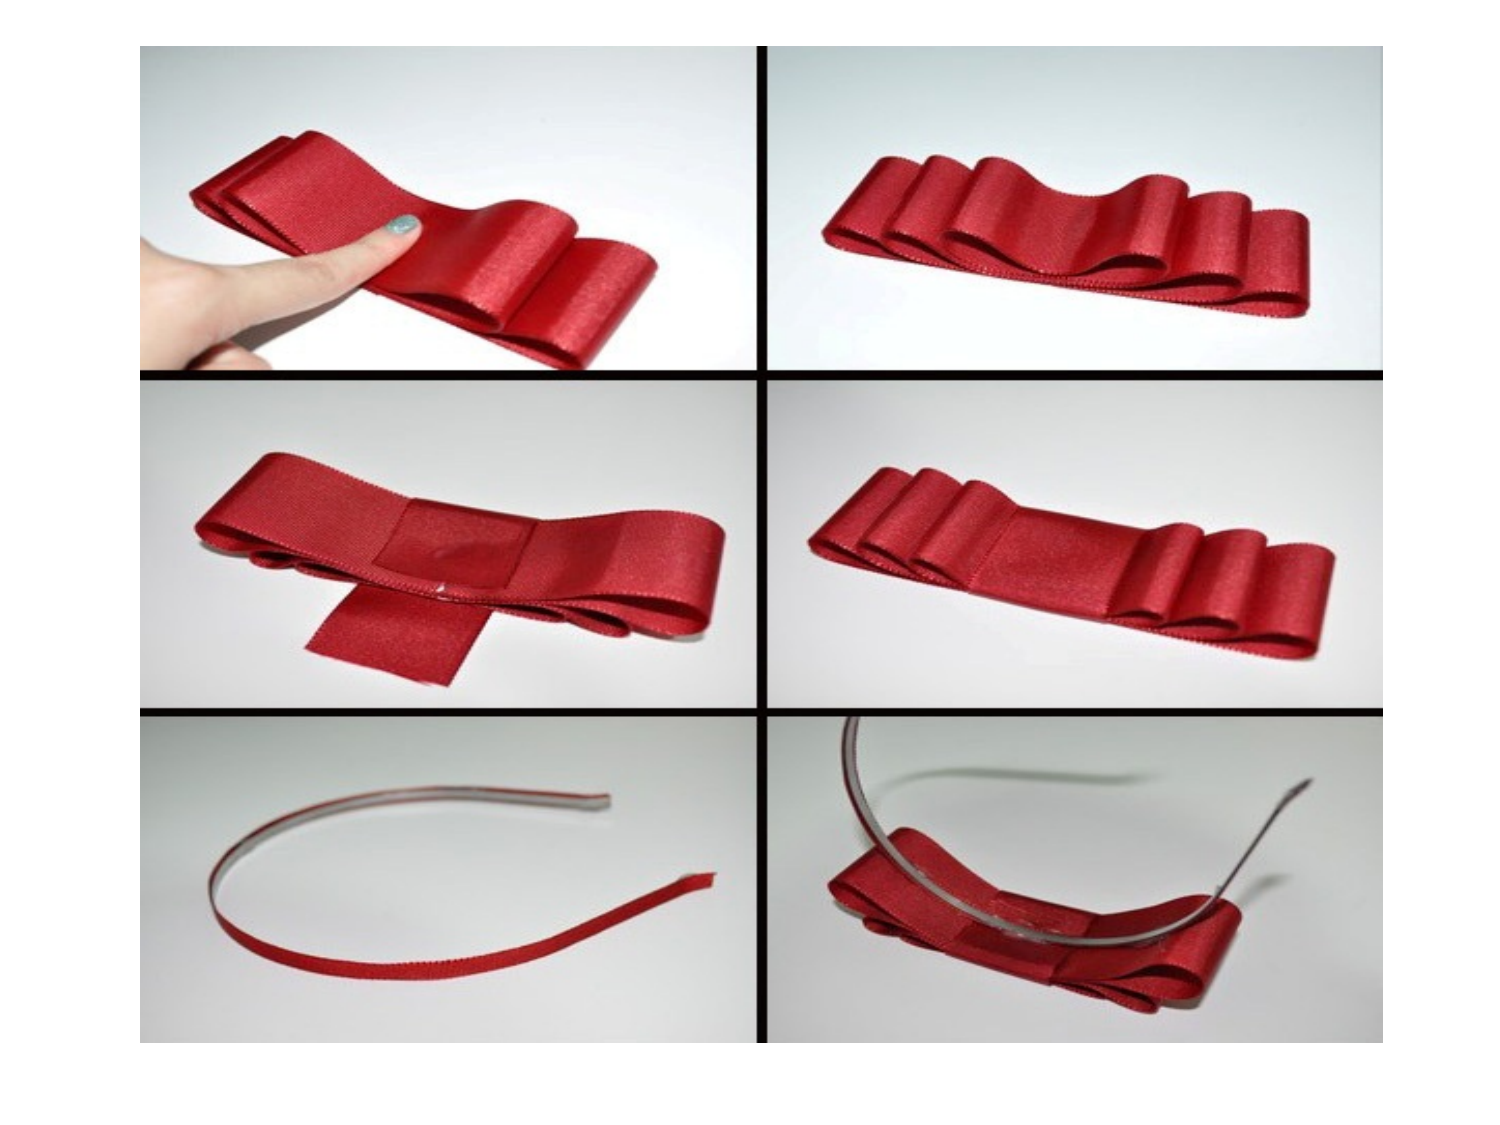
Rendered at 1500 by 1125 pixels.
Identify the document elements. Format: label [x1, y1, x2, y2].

picture [140, 46, 1384, 1044]
